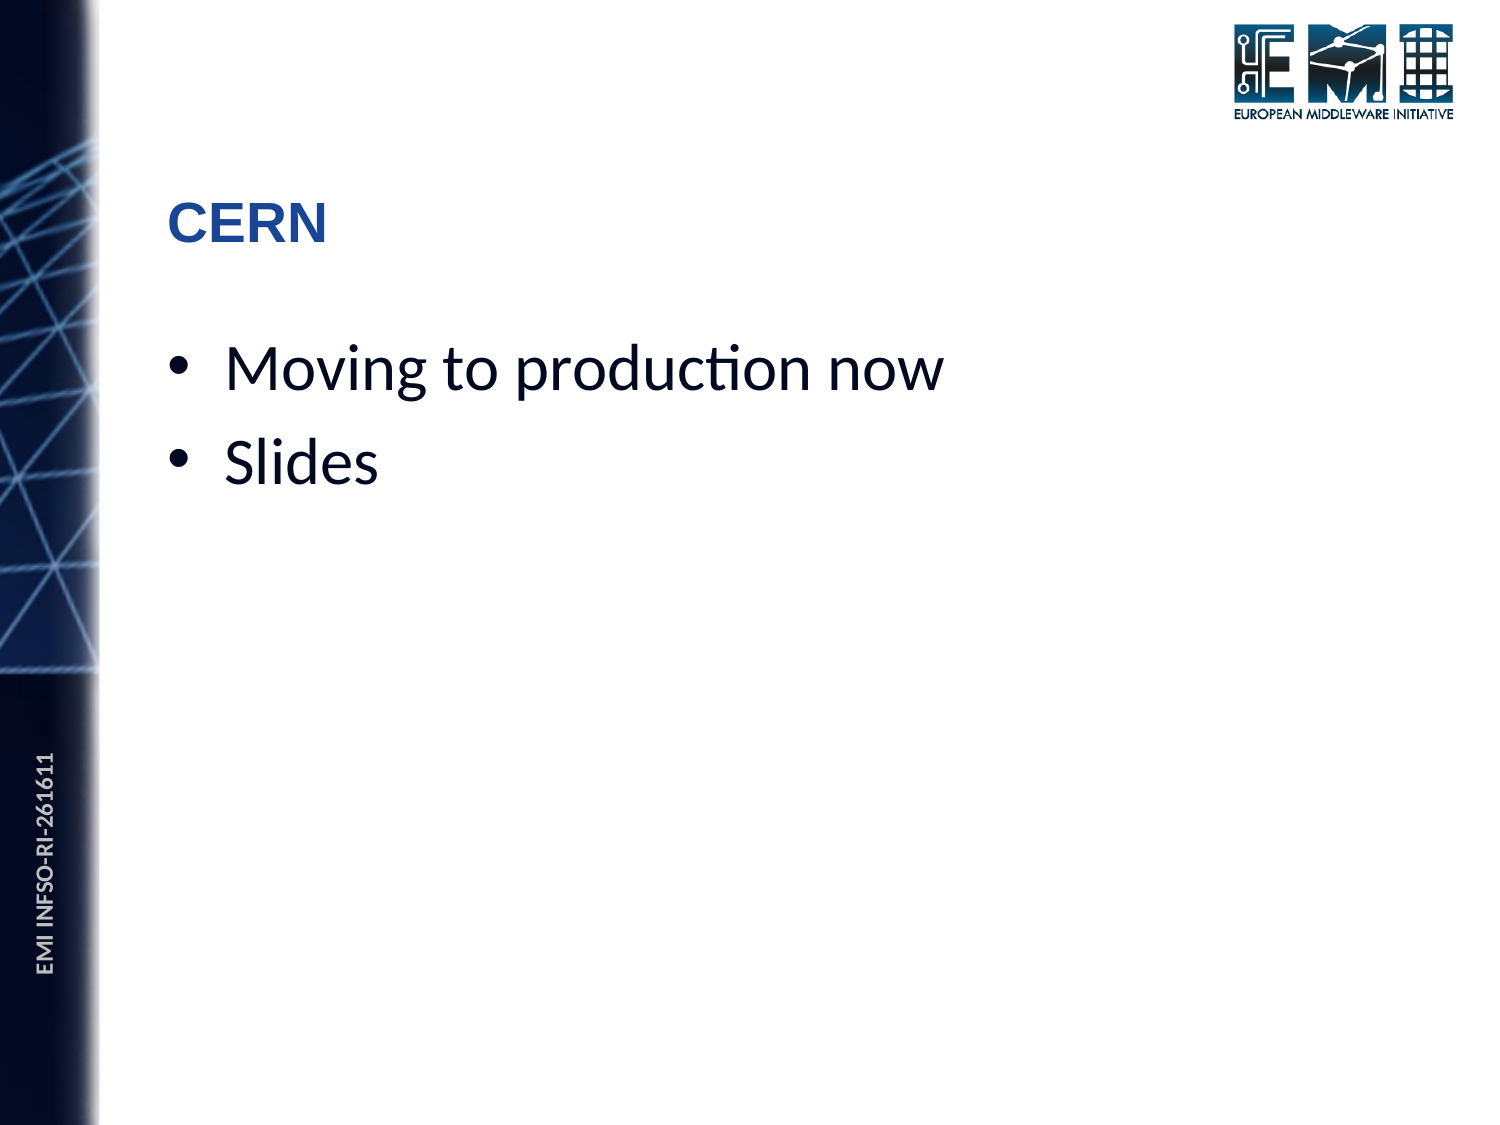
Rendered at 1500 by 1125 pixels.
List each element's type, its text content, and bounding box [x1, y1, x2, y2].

list Moving to production now Slides [153, 316, 1381, 1060]
picture [0, 0, 111, 1125]
picture [1185, 8, 1500, 140]
subtitle CERN [153, 178, 1208, 262]
